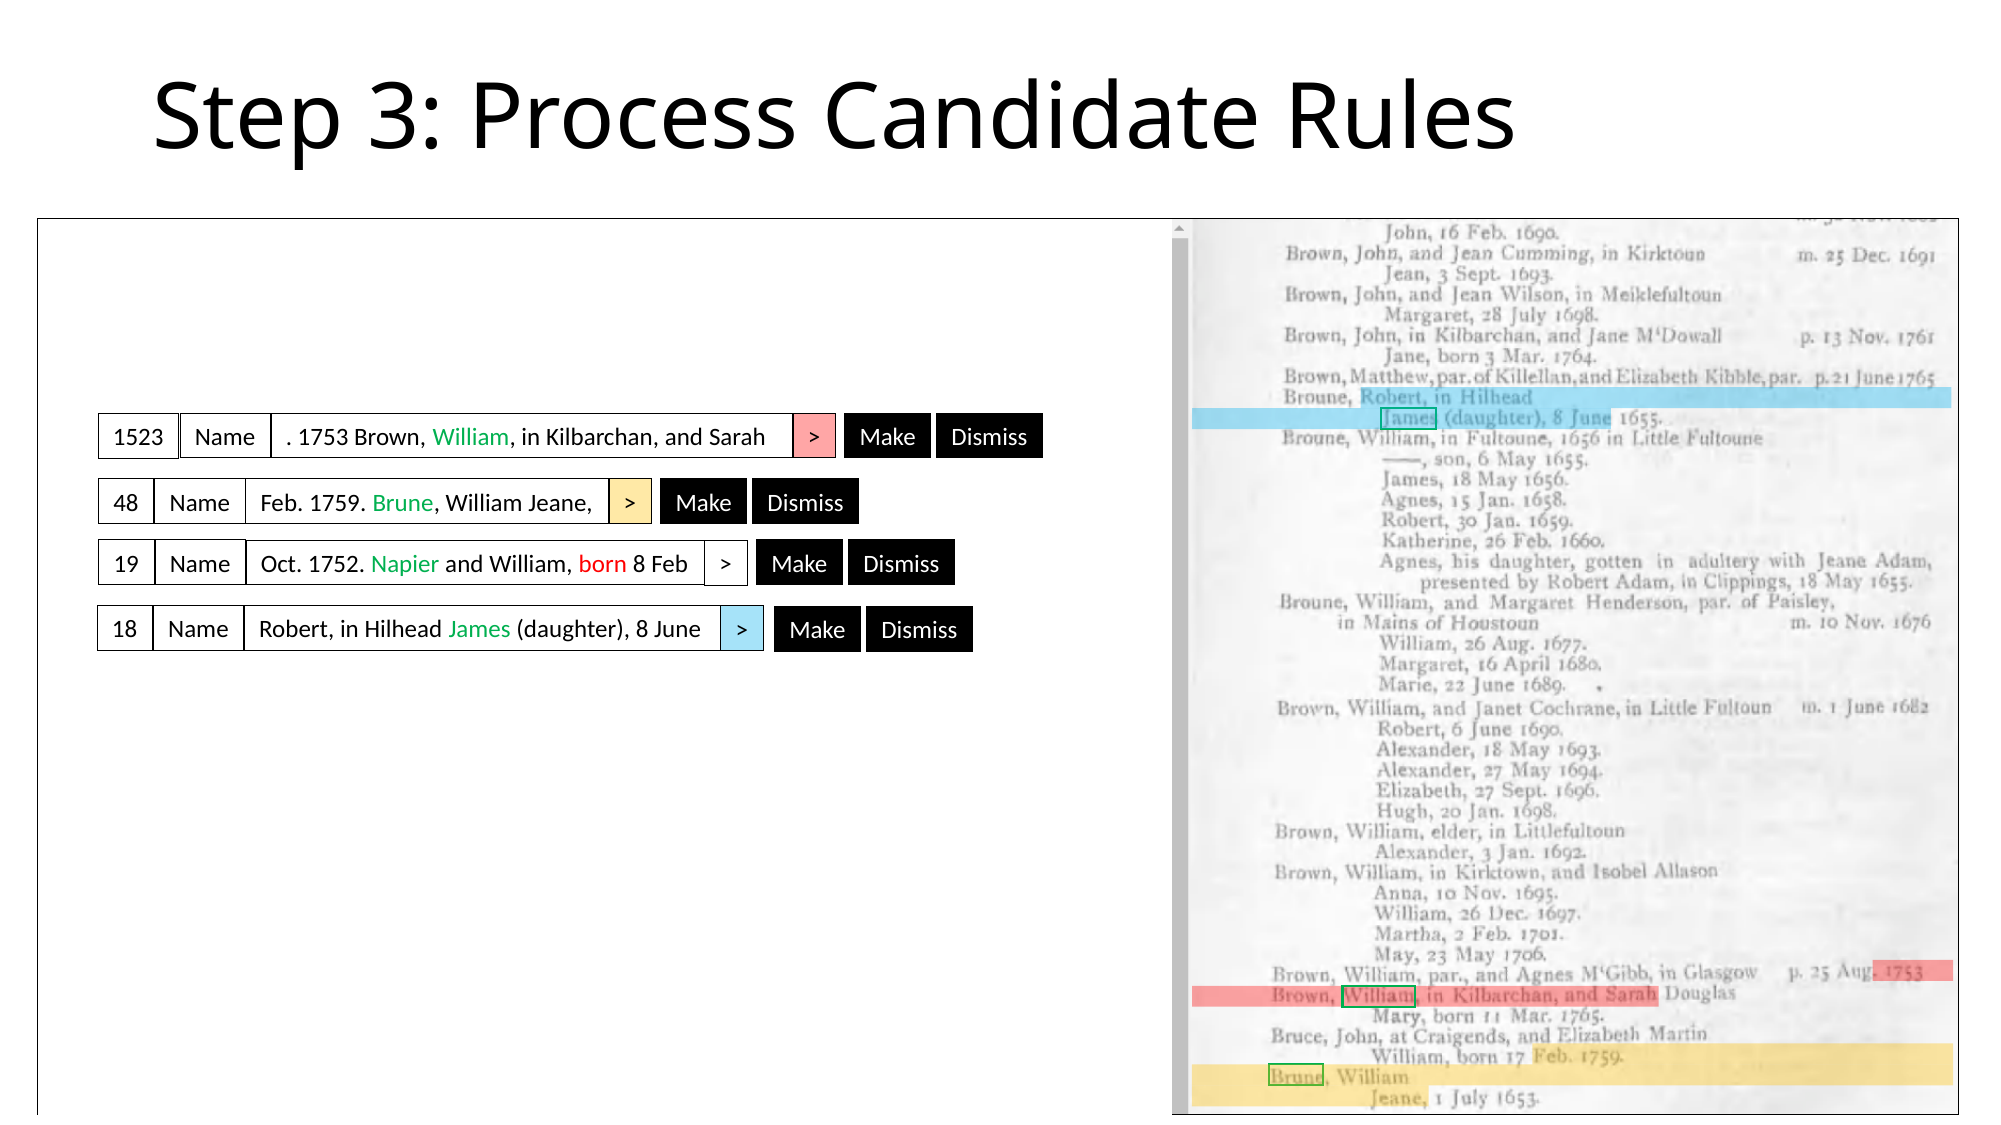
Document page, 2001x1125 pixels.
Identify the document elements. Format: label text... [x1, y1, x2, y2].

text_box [660, 478, 860, 525]
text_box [773, 606, 974, 653]
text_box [844, 413, 1044, 459]
title Step 3: Process Candidate Rules [137, 10, 1863, 218]
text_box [755, 539, 956, 586]
picture [37, 218, 1959, 1115]
